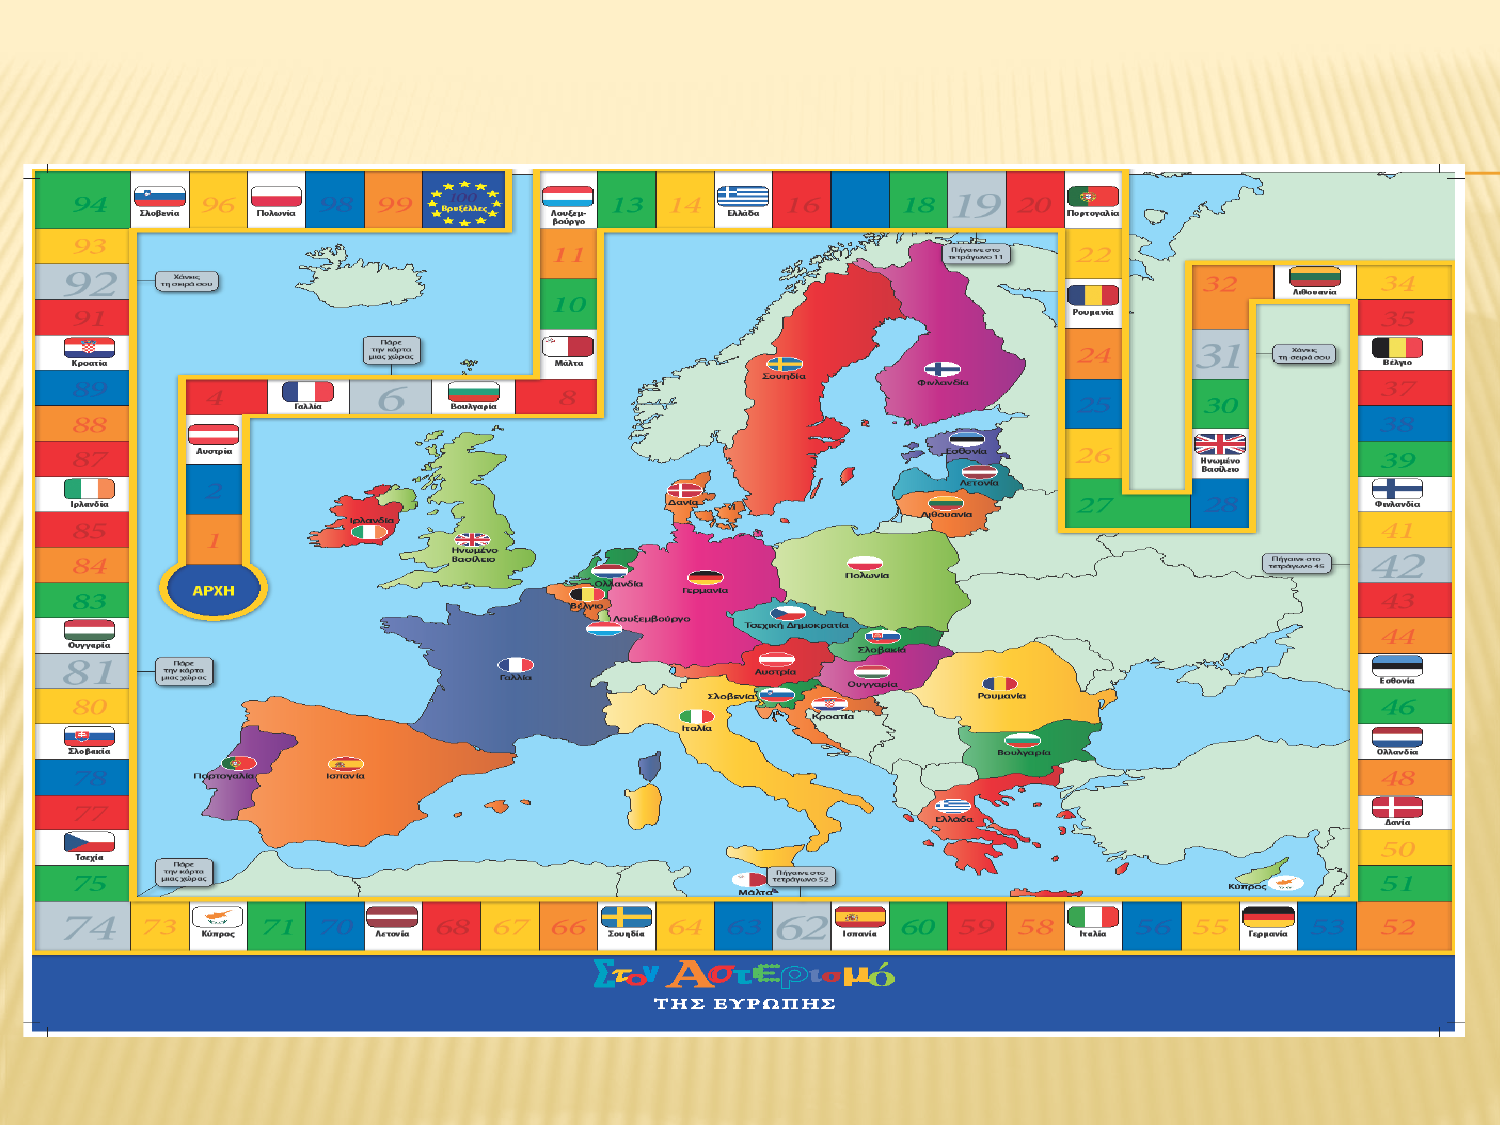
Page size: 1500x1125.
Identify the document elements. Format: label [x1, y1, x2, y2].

text_box [23, 163, 1466, 1037]
